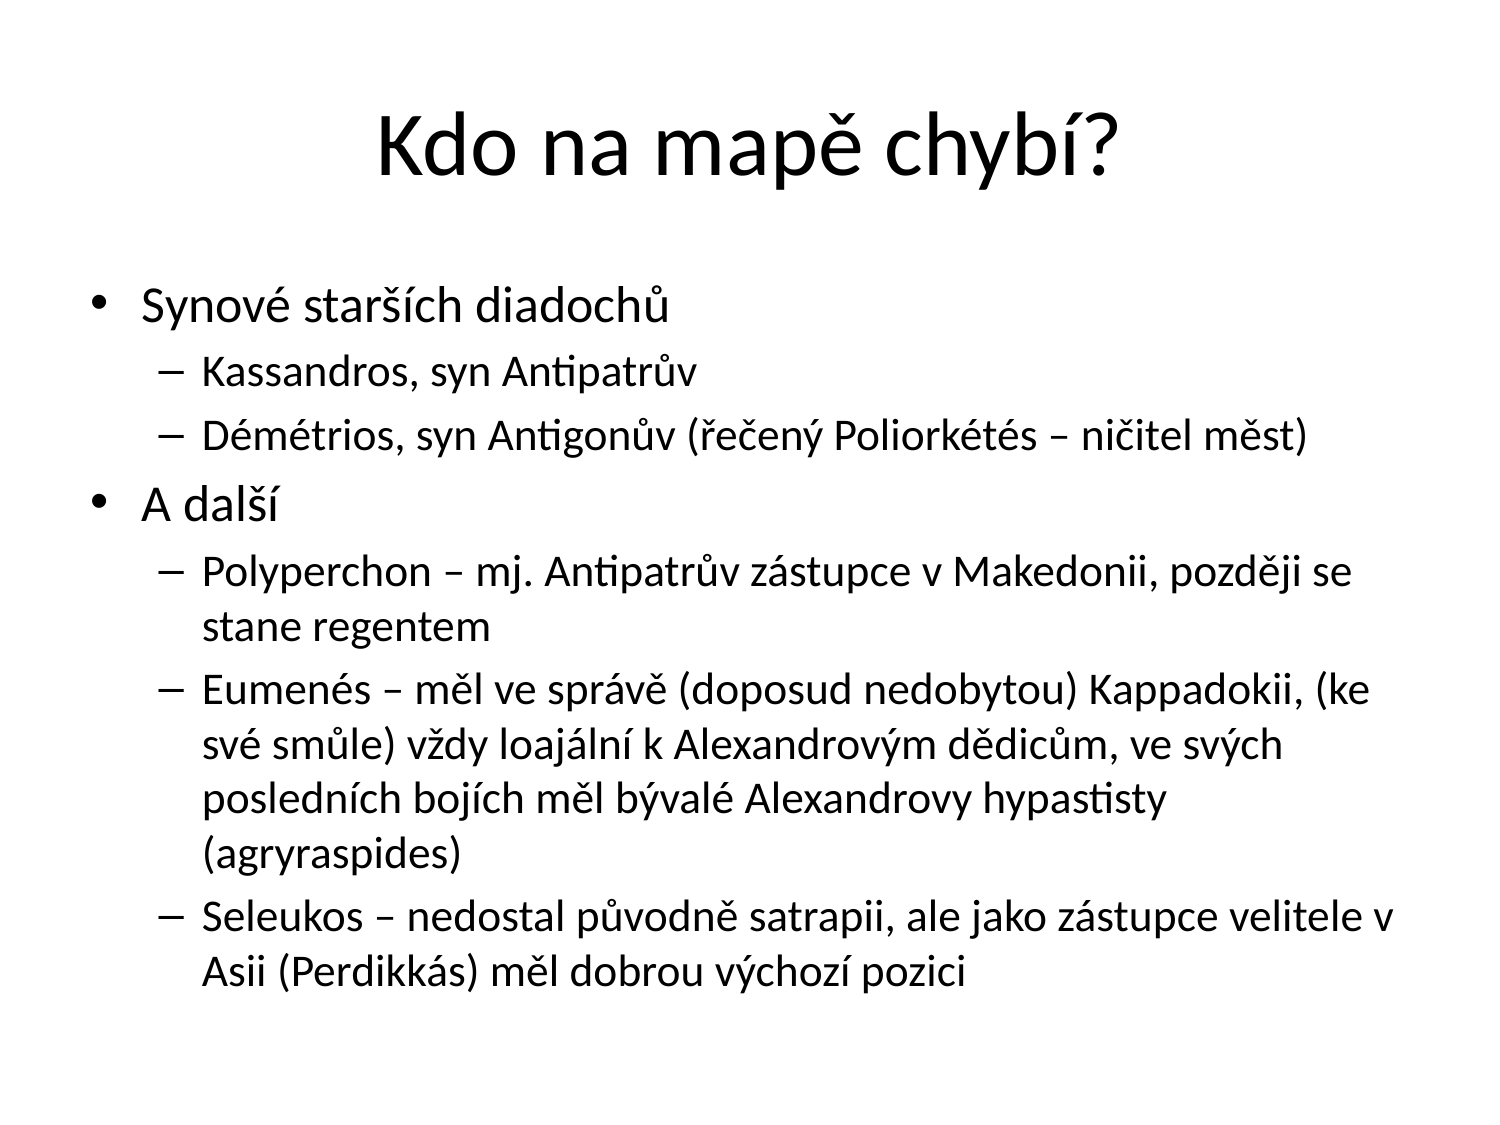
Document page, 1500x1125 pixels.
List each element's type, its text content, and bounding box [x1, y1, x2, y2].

title Kdo na mapě chybí? [75, 45, 1425, 233]
list Synové starších diadochů Kassandros, syn Antipatrův Démétrios, syn Antigonův (řečený Poliorkétés – ničitel měst) A další Polyperchon – mj. Antipatrův zástupce v Makedonii, později se stane regentem Eumenés – měl ve správě (doposud nedobytou) Kappadokii, (ke své smůle) vždy loajální k Alexandrovým dědicům, ve svých posledních bojích měl bývalé Alexandrovy hypastisty (agryraspides) Seleukos – nedostal původně satrapii, ale jako zástupce velitele v Asii (Perdikkás) měl dobrou výchozí pozici [75, 262, 1425, 1005]
